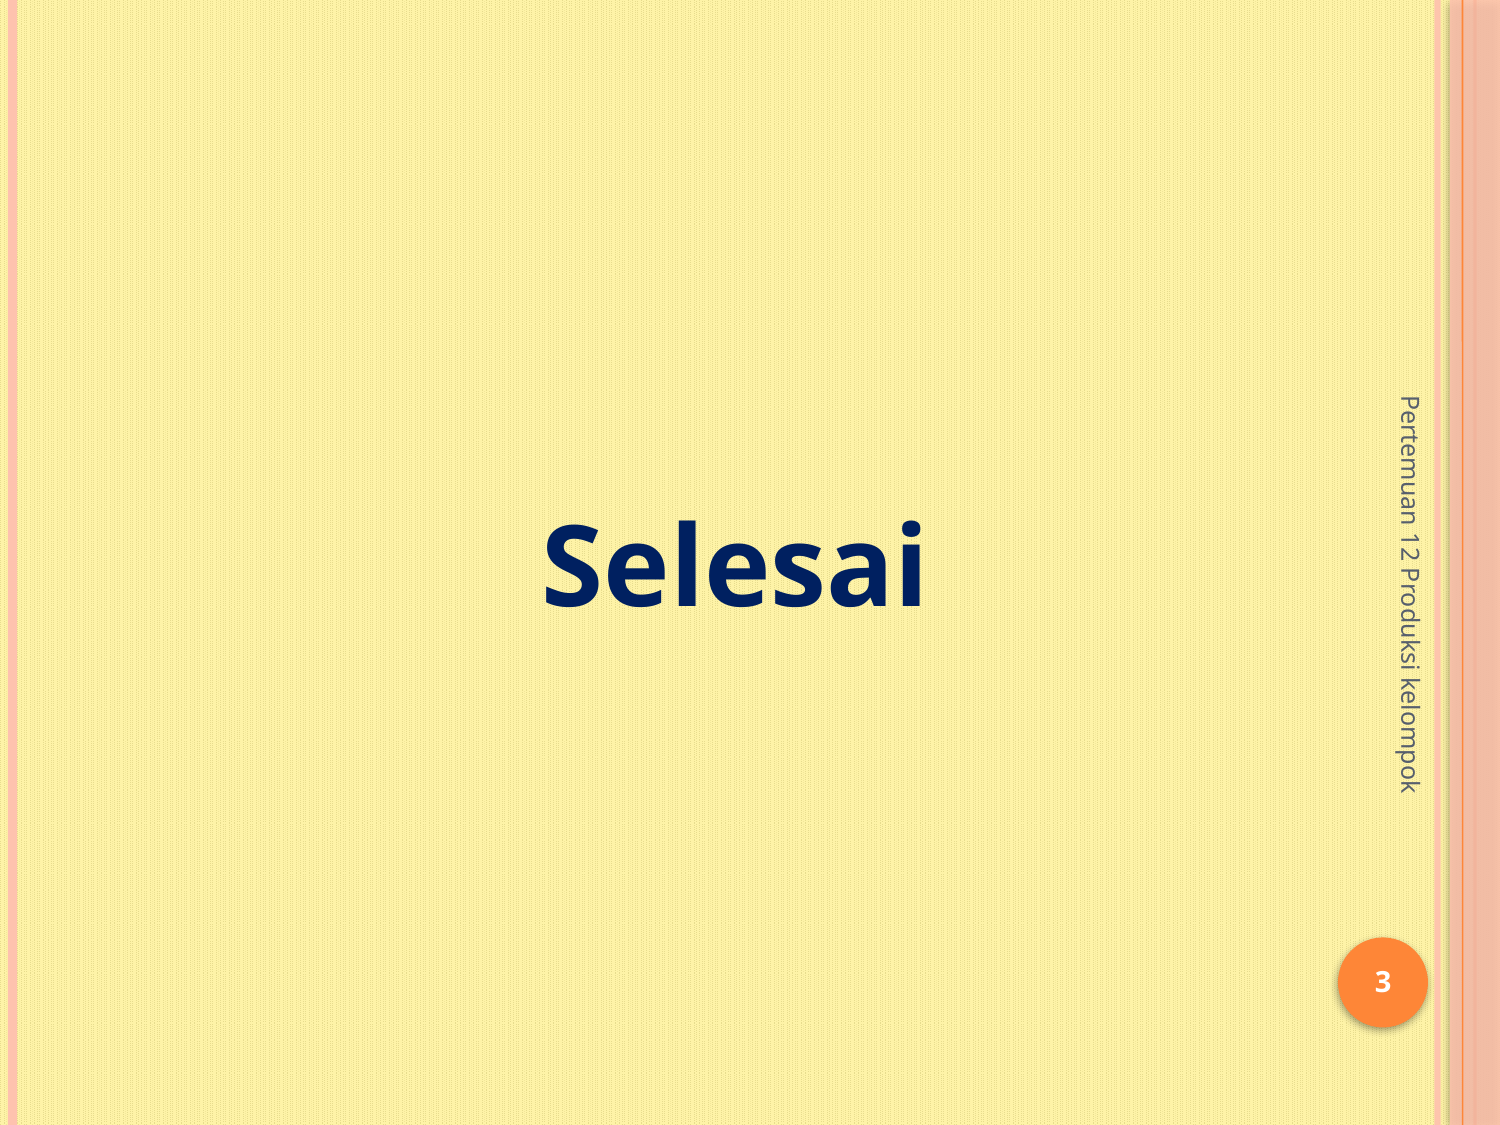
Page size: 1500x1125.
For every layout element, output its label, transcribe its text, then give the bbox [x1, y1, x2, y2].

footer Pertemuan 12 Produksi kelompok [1379, 380, 1440, 906]
slide_number 3 [1333, 940, 1434, 1027]
text_box Selesai [526, 486, 974, 637]
